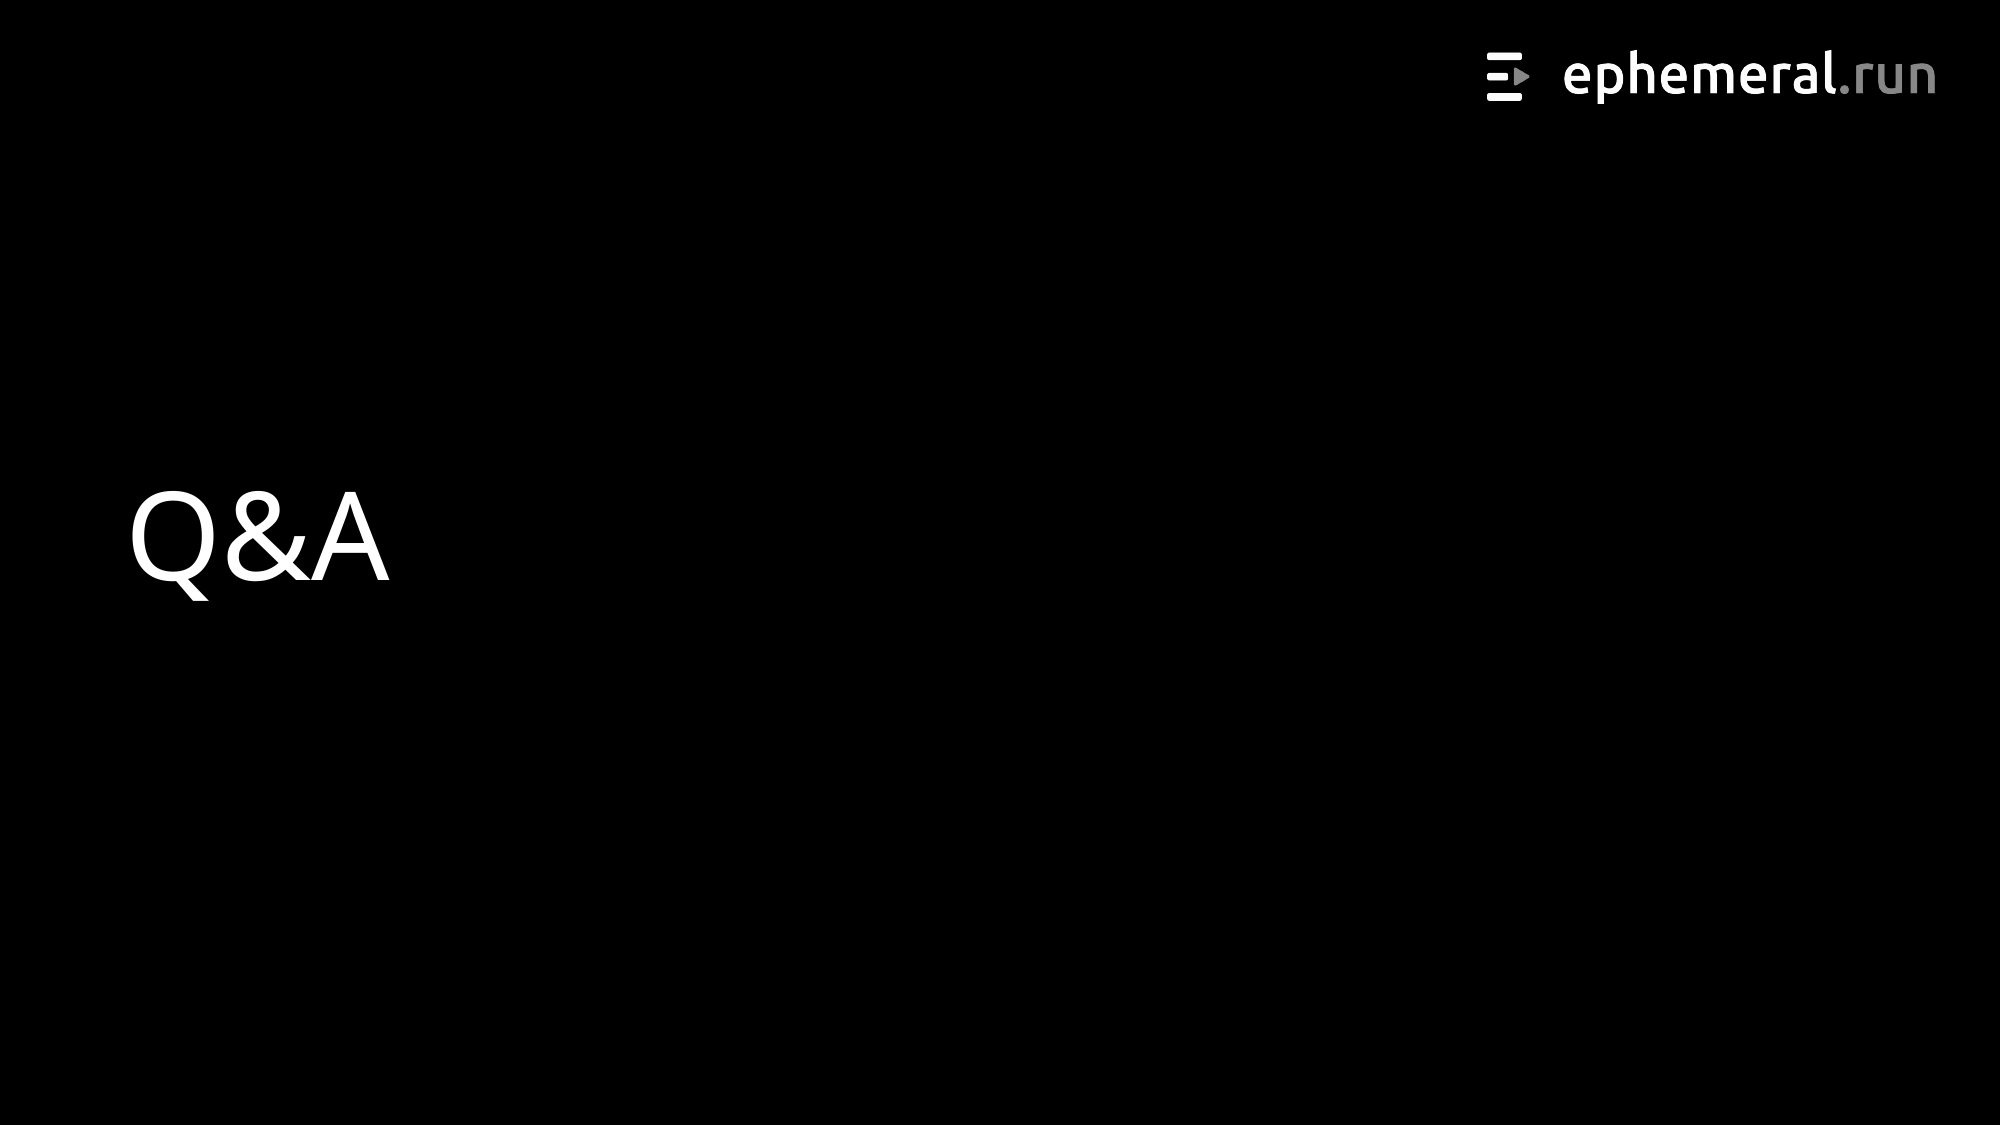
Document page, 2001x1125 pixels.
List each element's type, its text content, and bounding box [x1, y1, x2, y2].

title Q&A [125, 430, 1875, 632]
picture [1487, 40, 1940, 105]
